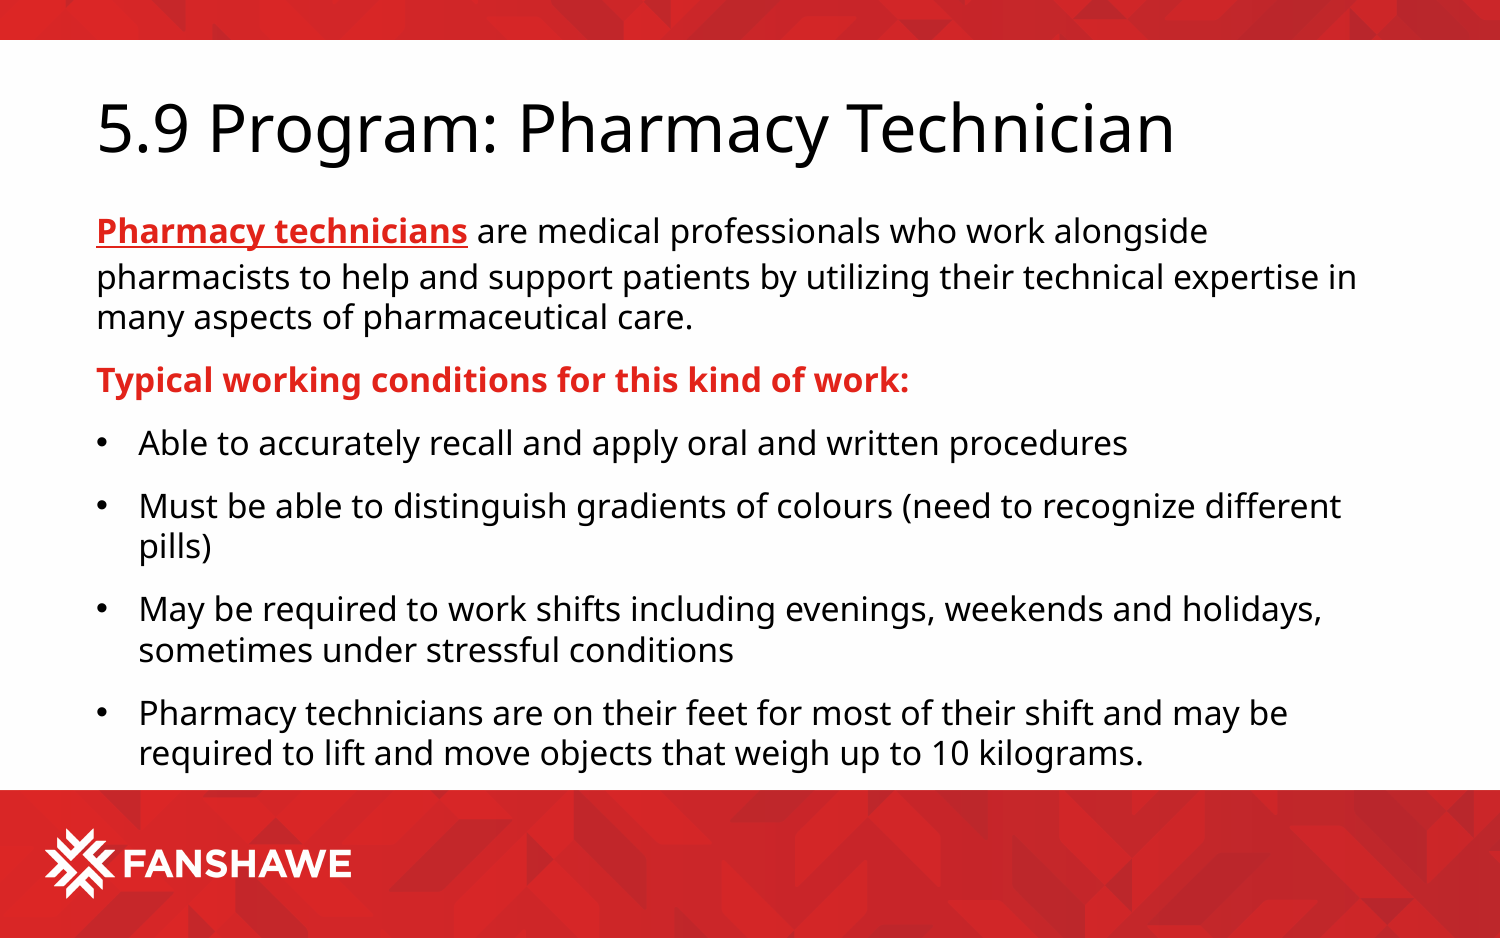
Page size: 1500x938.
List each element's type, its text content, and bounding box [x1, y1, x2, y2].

picture [0, 0, 1500, 938]
title 5.9 Program: Pharmacy Technician [81, 49, 1500, 202]
list Pharmacy technicians are medical professionals who work alongside pharmacists to help and support patients by utilizing their technical expertise in many aspects of pharmaceutical care. Typical working conditions for this kind of work: Able to accurately recall and apply oral and written procedures Must be able to distinguish gradients of colours (need to recognize different pills) May be required to work shifts including evenings, weekends and holidays, sometimes under stressful conditions Pharmacy technicians are on their feet for most of their shift and may be required to lift and move objects that weigh up to 10 kilograms. [81, 201, 1419, 785]
